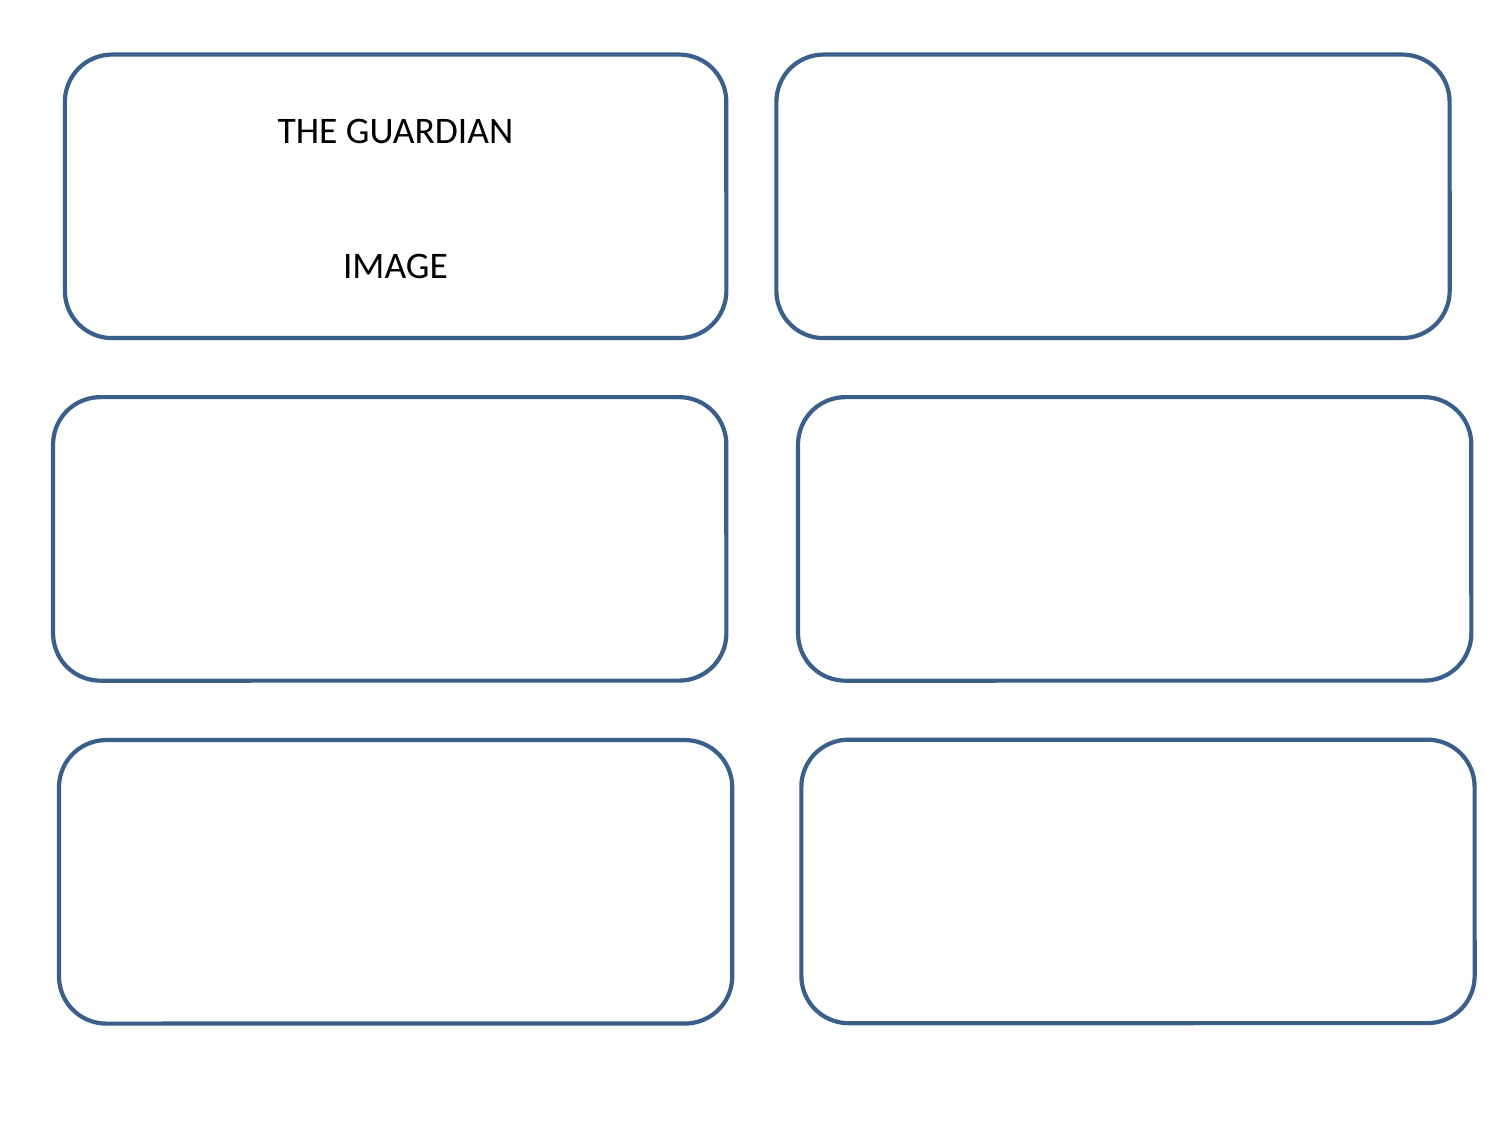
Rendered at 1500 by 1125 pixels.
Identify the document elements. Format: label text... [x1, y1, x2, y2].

text_box [56, 737, 735, 1026]
text_box [50, 395, 729, 683]
text_box [795, 395, 1474, 683]
text_box [799, 737, 1477, 1026]
text_box THE GUARDIAN IMAGE [62, 52, 729, 341]
text_box [774, 52, 1452, 341]
